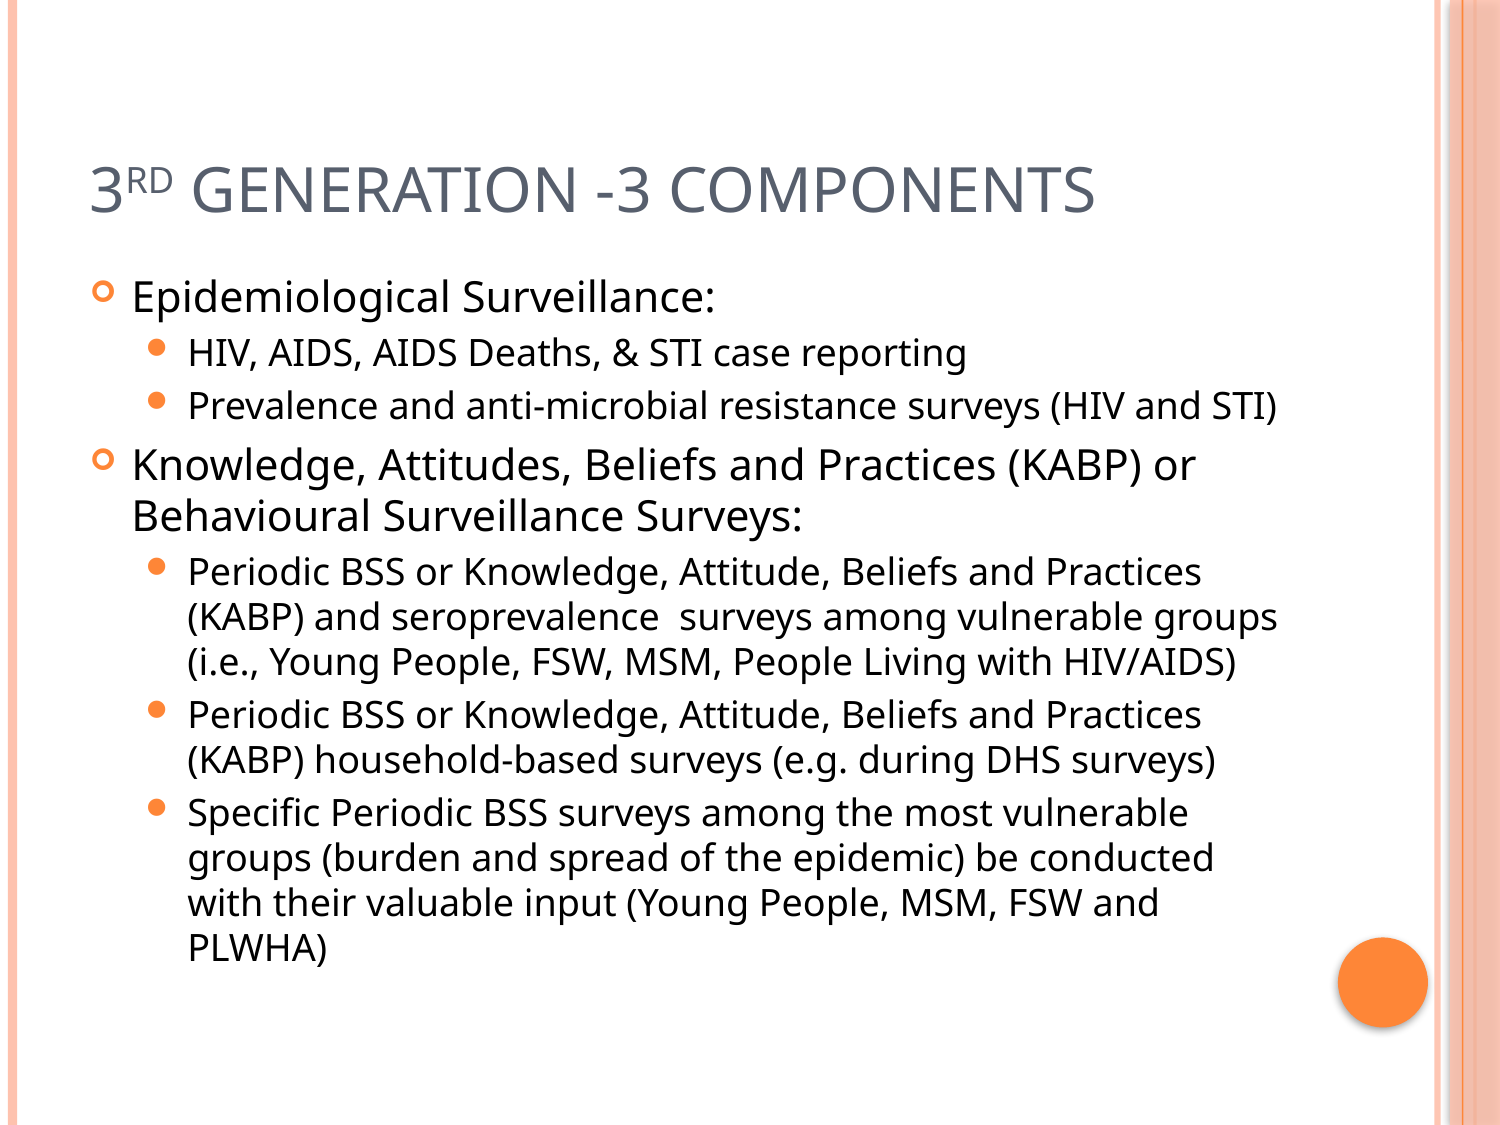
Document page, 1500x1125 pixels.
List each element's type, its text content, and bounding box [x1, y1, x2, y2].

title 3rd generation -3 components [75, 45, 1300, 233]
list Epidemiological Surveillance: HIV, AIDS, AIDS Deaths, & STI case reporting Prevalence and anti-microbial resistance surveys (HIV and STI) Knowledge, Attitudes, Beliefs and Practices (KABP) or Behavioural Surveillance Surveys: Periodic BSS or Knowledge, Attitude, Beliefs and Practices (KABP) and seroprevalence surveys among vulnerable groups (i.e., Young People, FSW, MSM, People Living with HIV/AIDS) Periodic BSS or Knowledge, Attitude, Beliefs and Practices (KABP) household-based surveys (e.g. during DHS surveys) Specific Periodic BSS surveys among the most vulnerable groups (burden and spread of the epidemic) be conducted with their valuable input (Young People, MSM, FSW and PLWHA) [75, 262, 1300, 1062]
